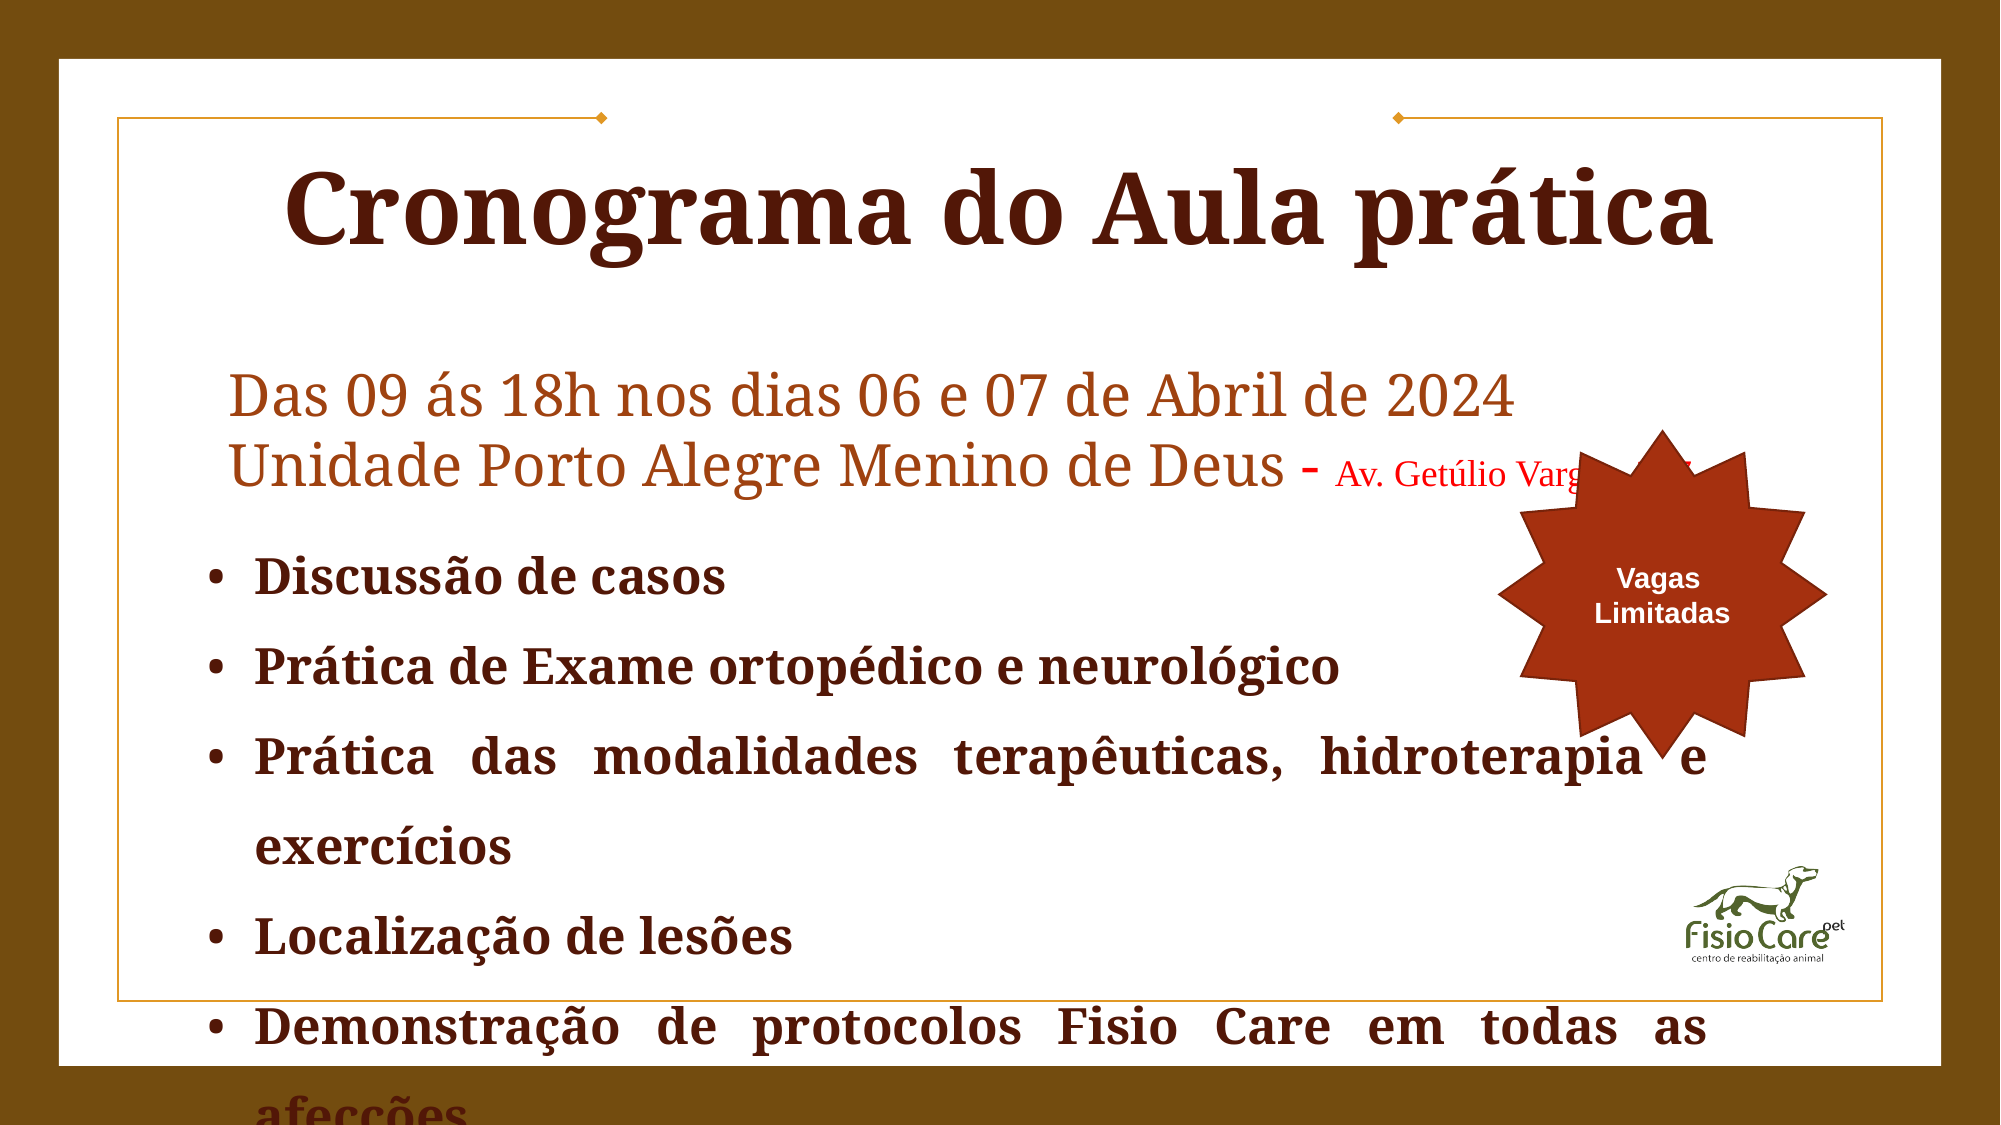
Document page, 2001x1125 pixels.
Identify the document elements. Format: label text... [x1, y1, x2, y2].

text_box Vagas Limitadas [1499, 431, 1826, 748]
text_box Das 09 ás 18h nos dias 06 e 07 de Abril de 2024 Unidade Porto Alegre Menino de Deus - Av. Getúlio Vargas, 217 [214, 351, 1746, 576]
title Cronograma do Aula prática [137, 146, 1863, 278]
picture [1601, 749, 1929, 1077]
text_box Discussão de casos Prática de Exame ortopédico e neurológico Prática das modalidades terapêuticas, hidroterapia e exercícios Localização de lesões Demonstração de protocolos Fisio Care em todas as afecções [192, 507, 1724, 1125]
